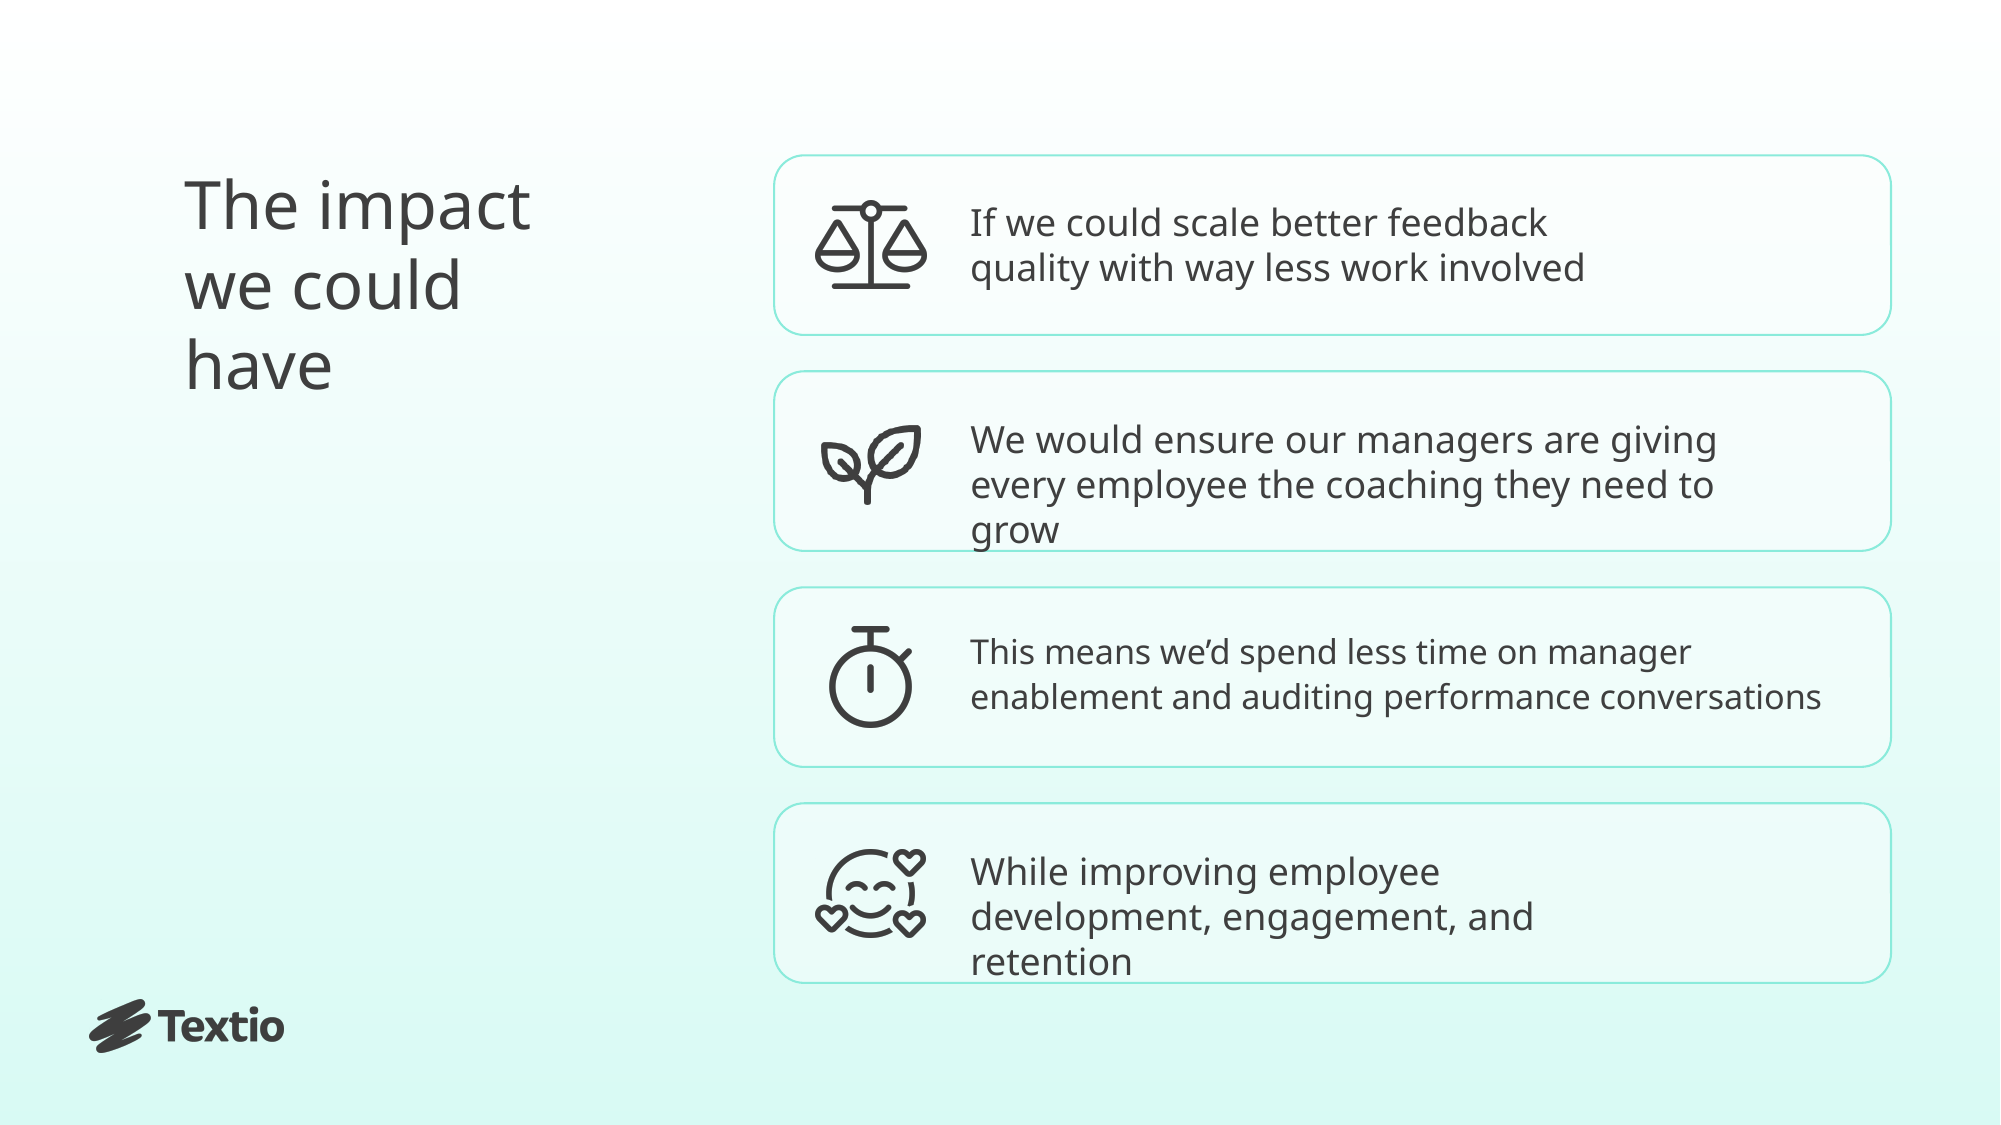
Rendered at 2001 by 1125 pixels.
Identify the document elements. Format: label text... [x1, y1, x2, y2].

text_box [774, 587, 1892, 767]
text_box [774, 803, 1892, 983]
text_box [774, 371, 1892, 551]
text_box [774, 155, 1892, 335]
text_box [0, 0, 2000, 1125]
text_box The impact we could have [169, 155, 629, 334]
picture [89, 999, 284, 1053]
